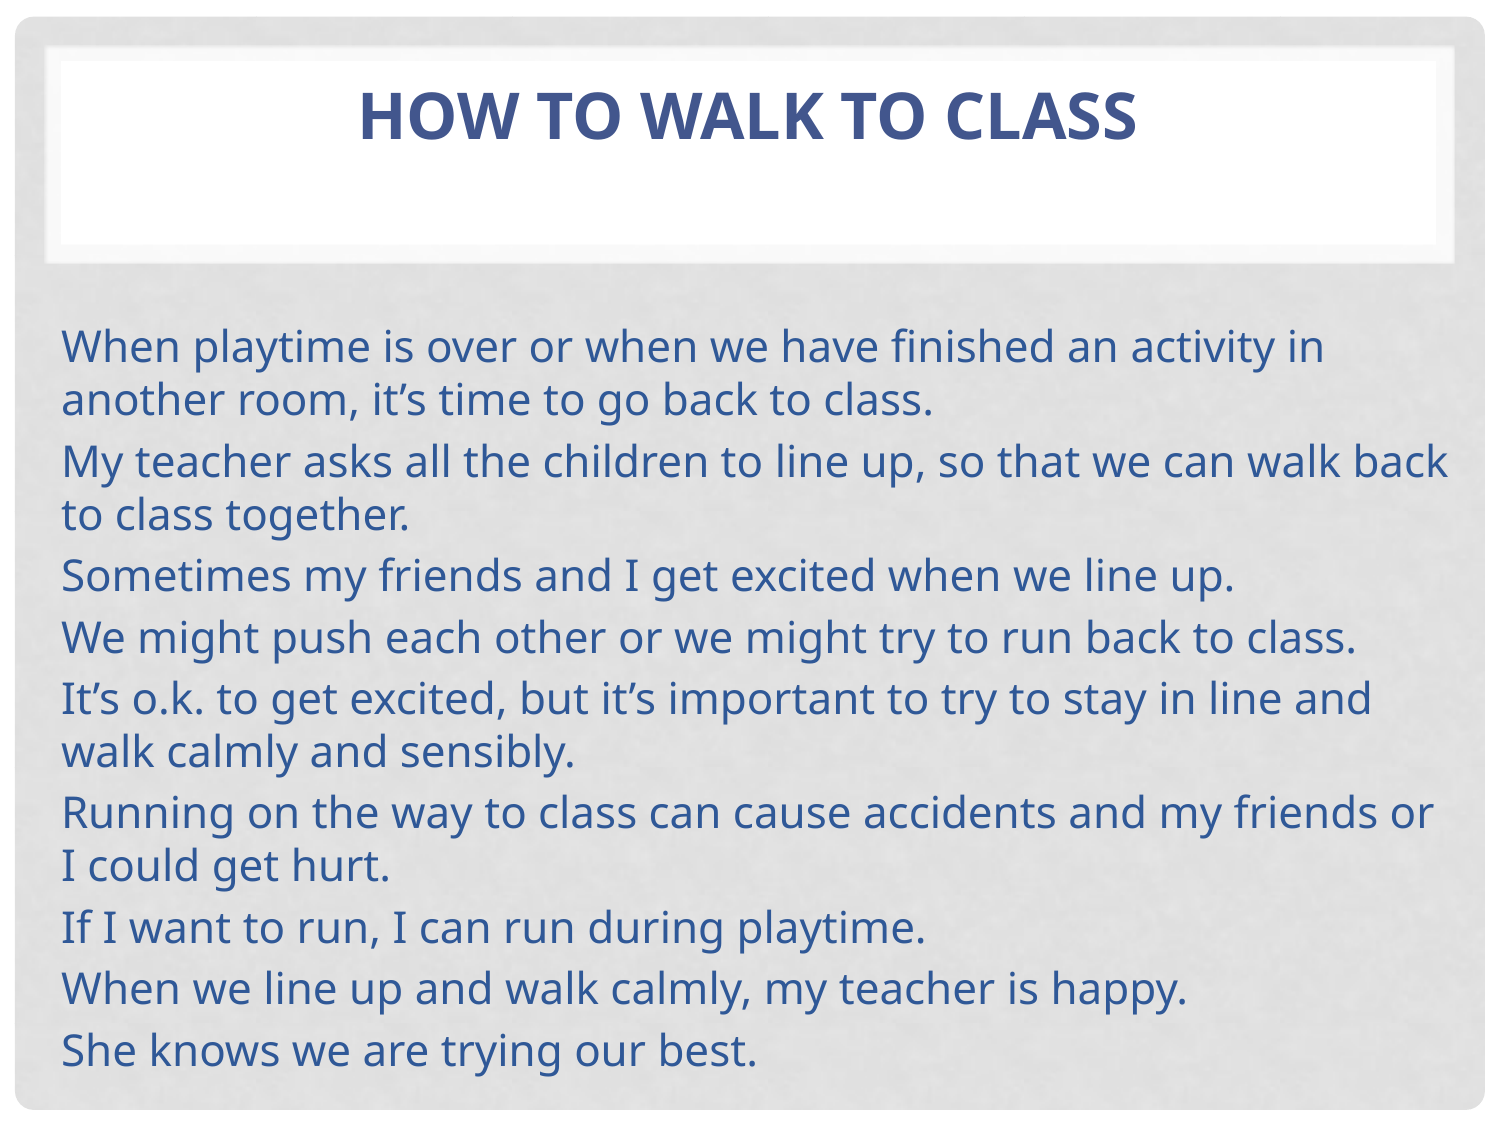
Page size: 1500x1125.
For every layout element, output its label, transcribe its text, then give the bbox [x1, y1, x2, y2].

title HOW TO WALK TO CLASS [69, 66, 1425, 208]
list When playtime is over or when we have finished an activity in another room, it’s time to go back to class. My teacher asks all the children to line up, so that we can walk back to class together. Sometimes my friends and I get excited when we line up. We might push each other or we might try to run back to class. It’s o.k. to get excited, but it’s important to try to stay in line and walk calmly and sensibly. Running on the way to class can cause accidents and my friends or I could get hurt. If I want to run, I can run during playtime. When we line up and walk calmly, my teacher is happy. She knows we are trying our best. [29, 208, 1471, 1094]
